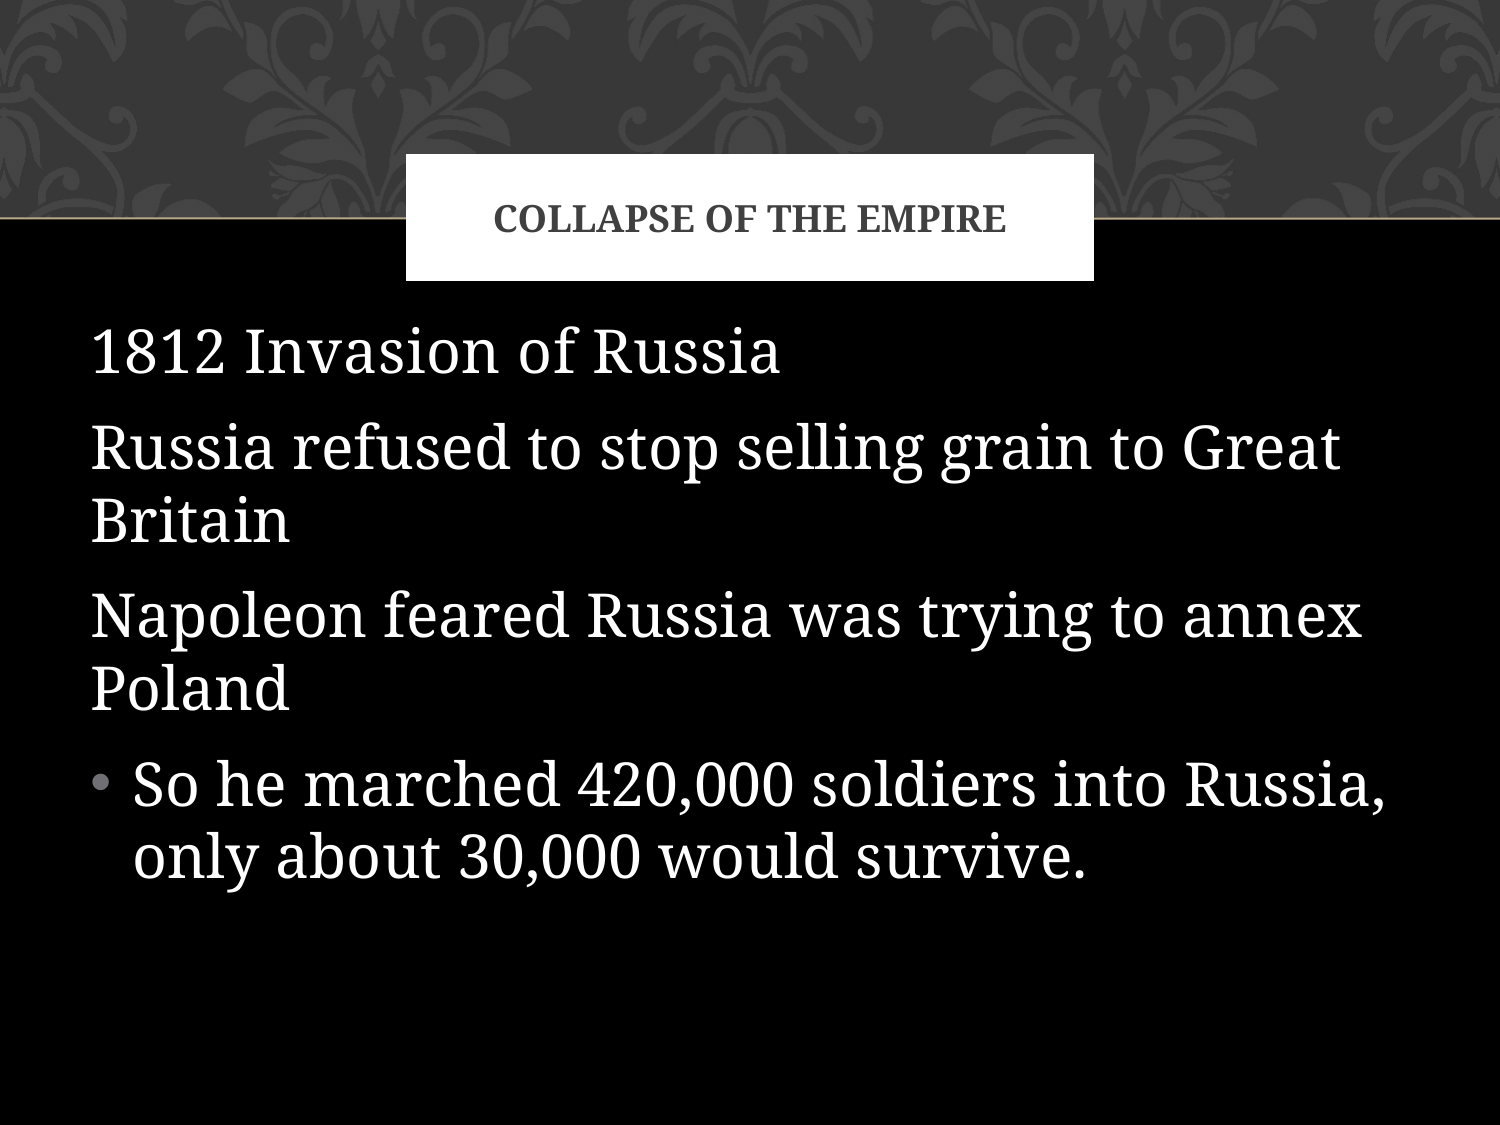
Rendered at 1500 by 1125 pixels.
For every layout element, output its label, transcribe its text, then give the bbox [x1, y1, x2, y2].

list 1812 Invasion of Russia Russia refused to stop selling grain to Great Britain Napoleon feared Russia was trying to annex Poland So he marched 420,000 soldiers into Russia, only about 30,000 would survive. [75, 305, 1425, 975]
title Collapse Of the Empire [406, 154, 1094, 281]
